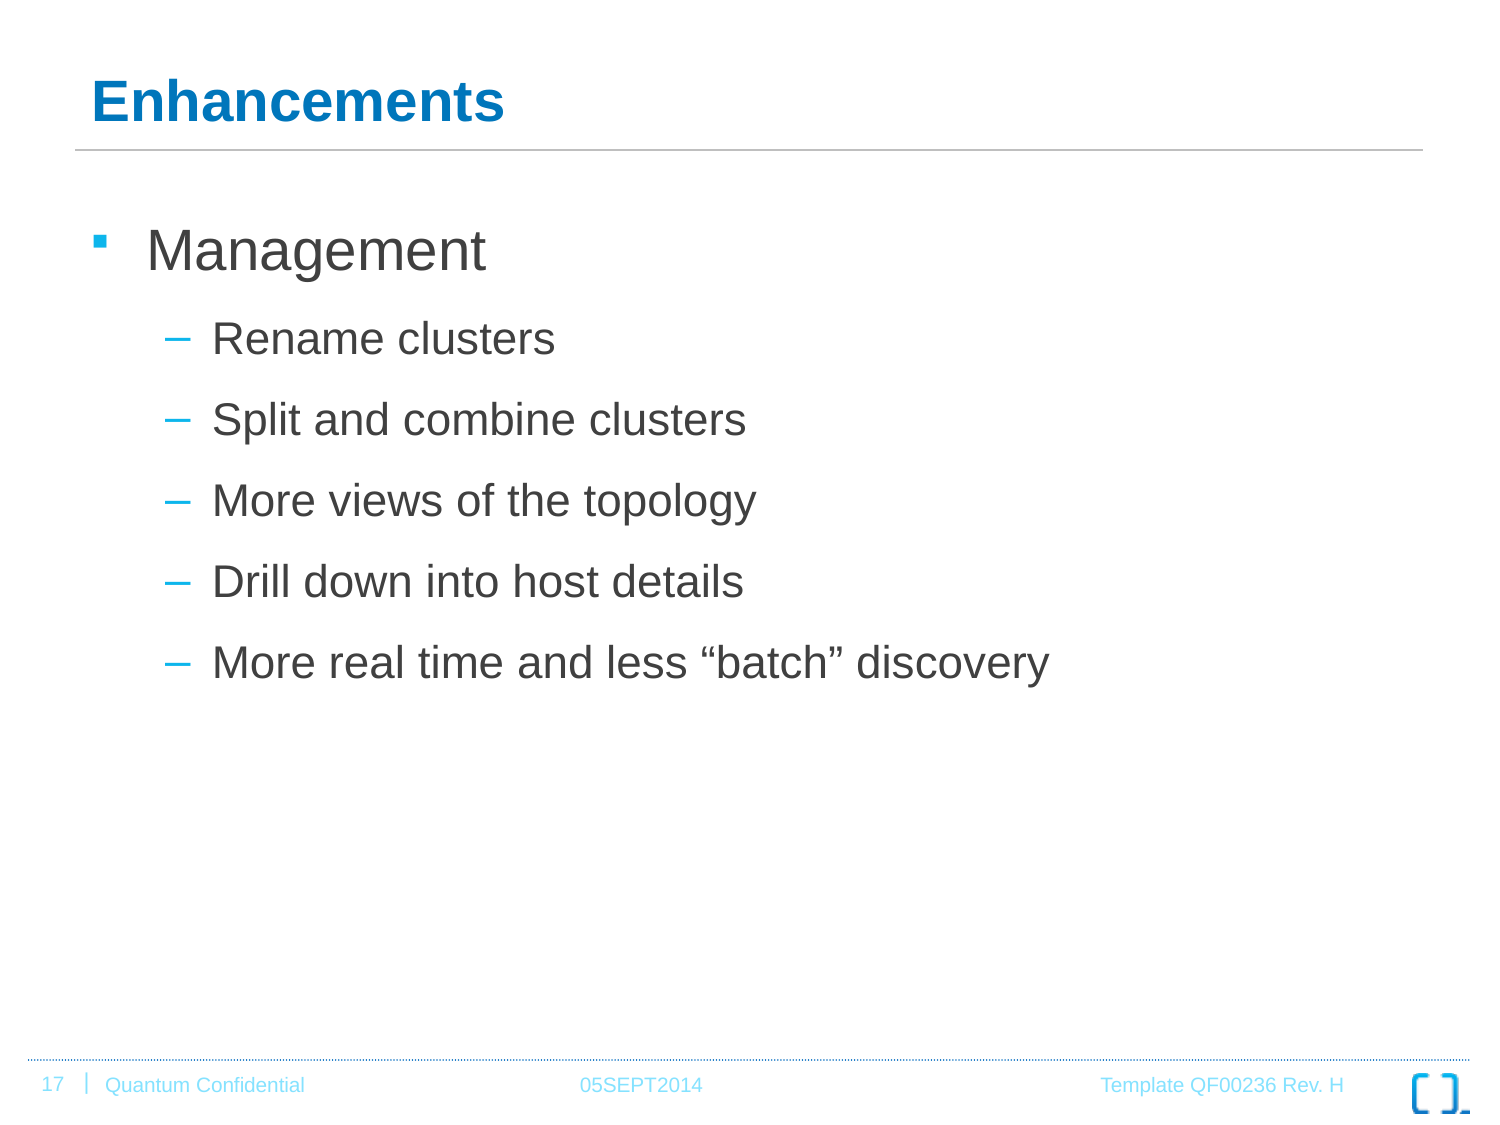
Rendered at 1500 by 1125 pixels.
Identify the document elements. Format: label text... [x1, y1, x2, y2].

picture [1412, 1073, 1470, 1114]
list Management Rename clusters Split and combine clusters More views of the topology Drill down into host details More real time and less “batch” discovery [75, 187, 1425, 1047]
title Enhancements [76, 48, 1425, 148]
